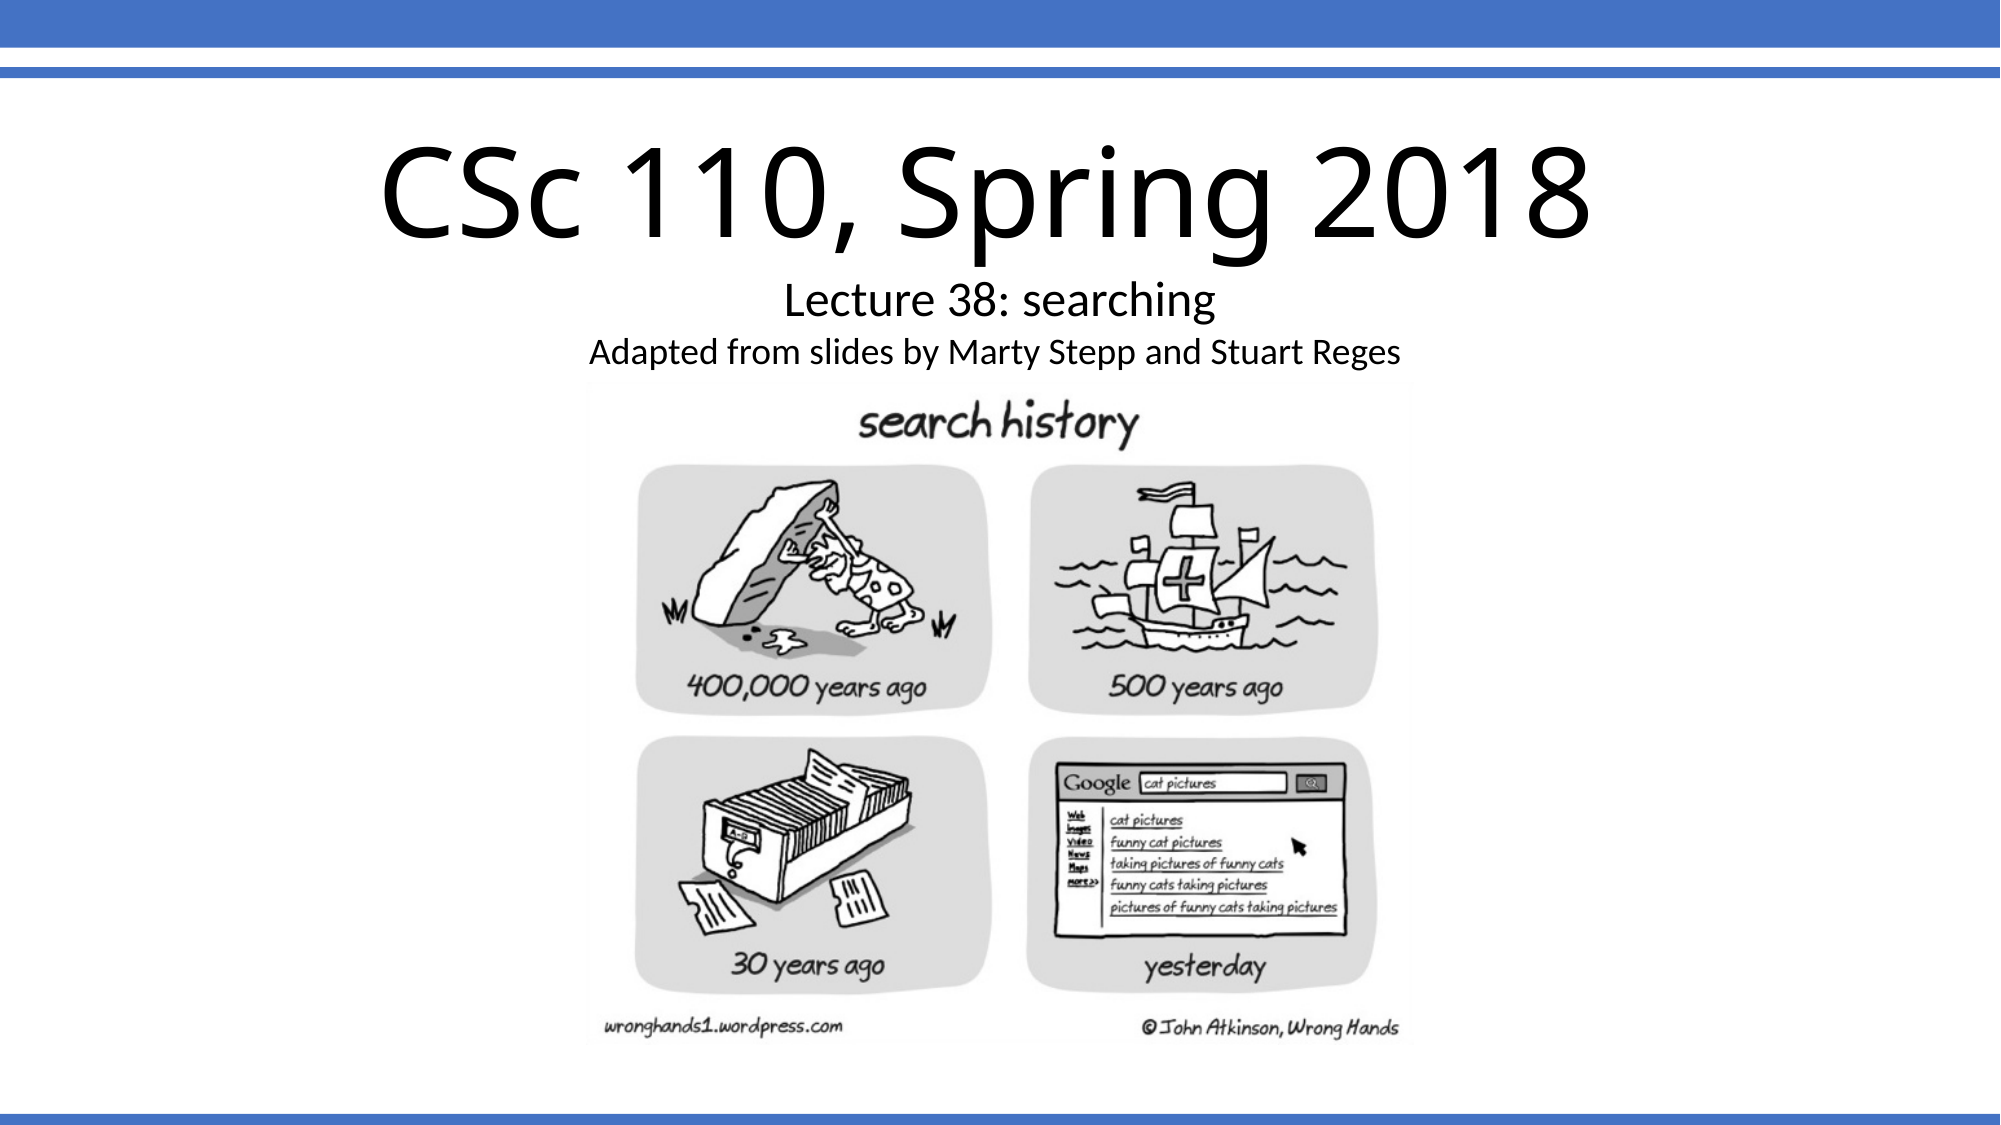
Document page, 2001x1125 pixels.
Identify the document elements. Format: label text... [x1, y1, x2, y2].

picture [586, 382, 1414, 1045]
text_box CSc 110, Spring 2018 [362, 77, 1638, 319]
subtitle Lecture 38: searching Adapted from slides by Marty Stepp and Stuart Reges [362, 319, 1638, 383]
